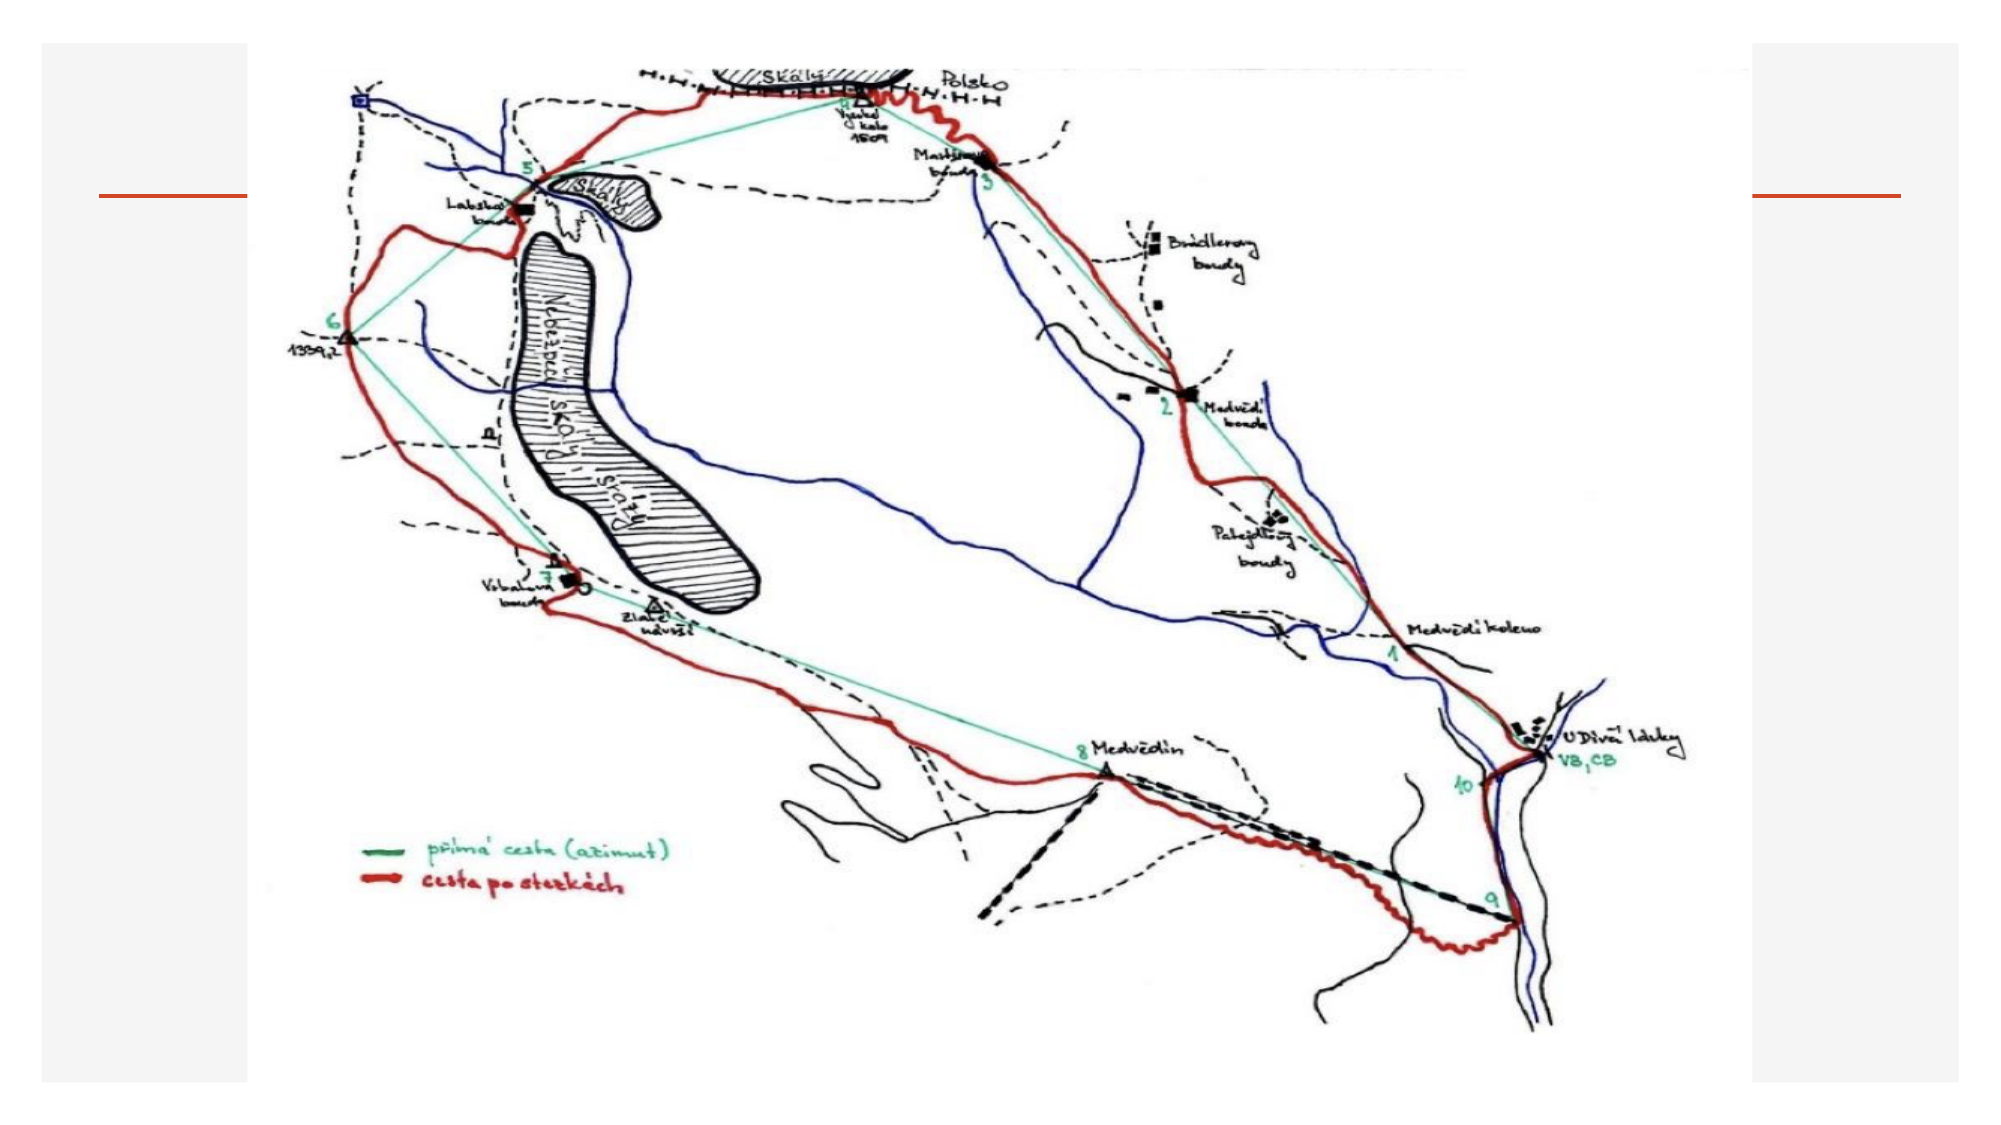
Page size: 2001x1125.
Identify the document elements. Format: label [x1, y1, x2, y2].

picture [247, 41, 1753, 1084]
